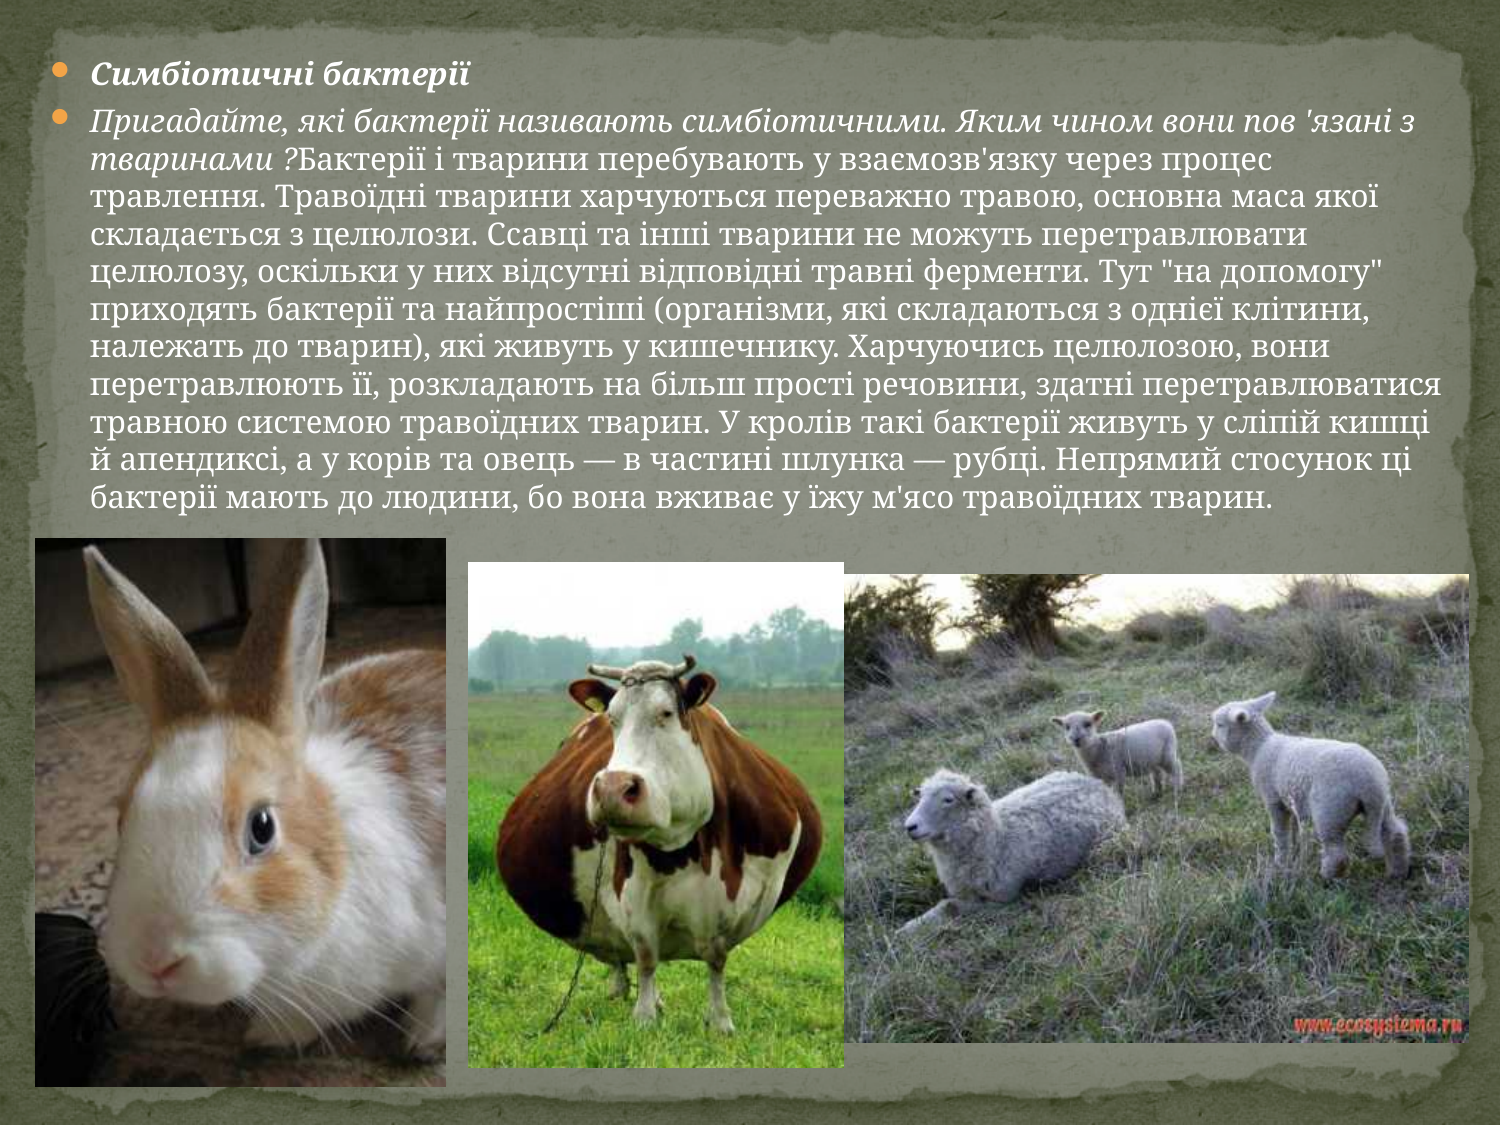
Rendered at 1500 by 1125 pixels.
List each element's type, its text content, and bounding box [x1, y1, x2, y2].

picture [468, 562, 1469, 1068]
picture [35, 538, 446, 1087]
list Симбіотичні бактерії Пригадайте, які бактерії називають симбіотичними. Яким чином вони пов 'язані з тваринами ?Бактерії і тварини перебувають у взаємозв'язку через процес травлення. Травоїдні тварини харчуються переважно травою, основна маса якої складається з целюлози. Ссавці та інші тварини не можуть перетравлювати целюлозу, оскільки у них відсутні відповідні травні ферменти. Тут "на допомогу" приходять бактерії та найпростіші (організми, які складаються з однієї клітини, належать до тварин), які живуть у кишечнику. Харчуючись целюлозою, вони перетравлюють її, розкладають на більш прості речовини, здатні перетравлюватися травною системою травоїдних тварин. У кролів такі бактерії живуть у сліпій кишці й апендиксі, а у корів та овець — в частині шлунка — рубці. Непрямий стосунок ці бактерії мають до людини, бо вона вживає у їжу м'ясо травоїдних тварин. [34, 46, 1466, 563]
